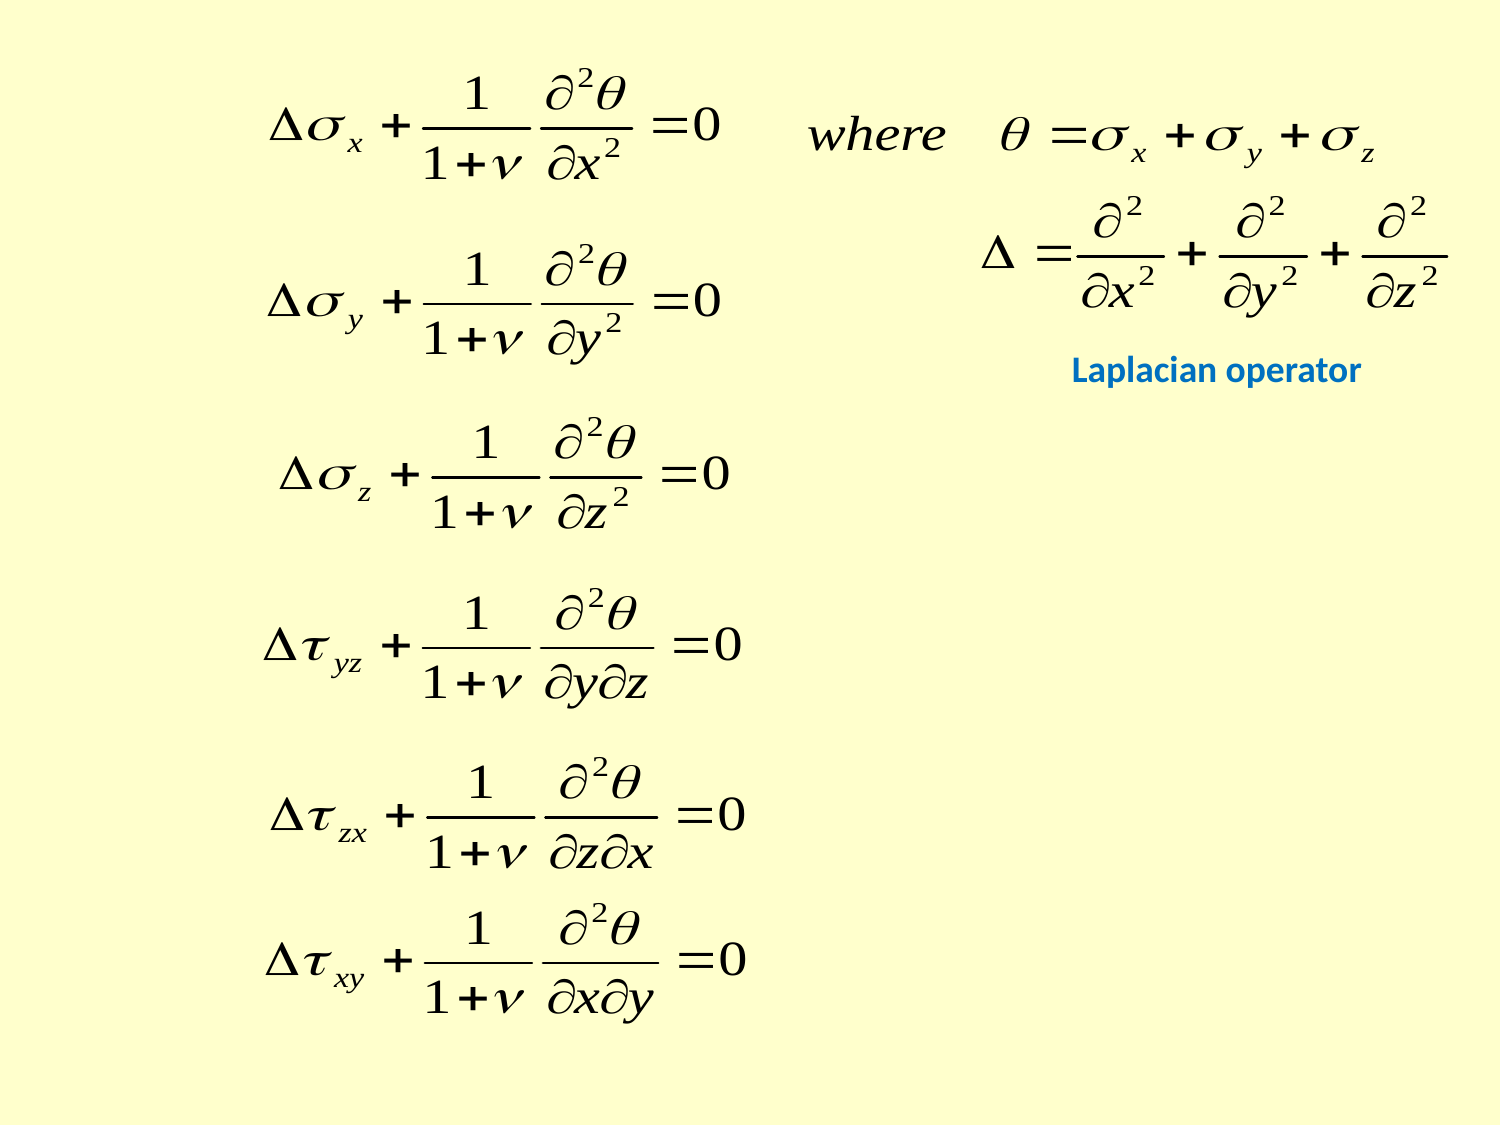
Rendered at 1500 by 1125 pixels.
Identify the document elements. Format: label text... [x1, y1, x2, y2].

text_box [796, 104, 1459, 327]
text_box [253, 54, 757, 1034]
text_box Laplacian operator [1057, 338, 1447, 398]
